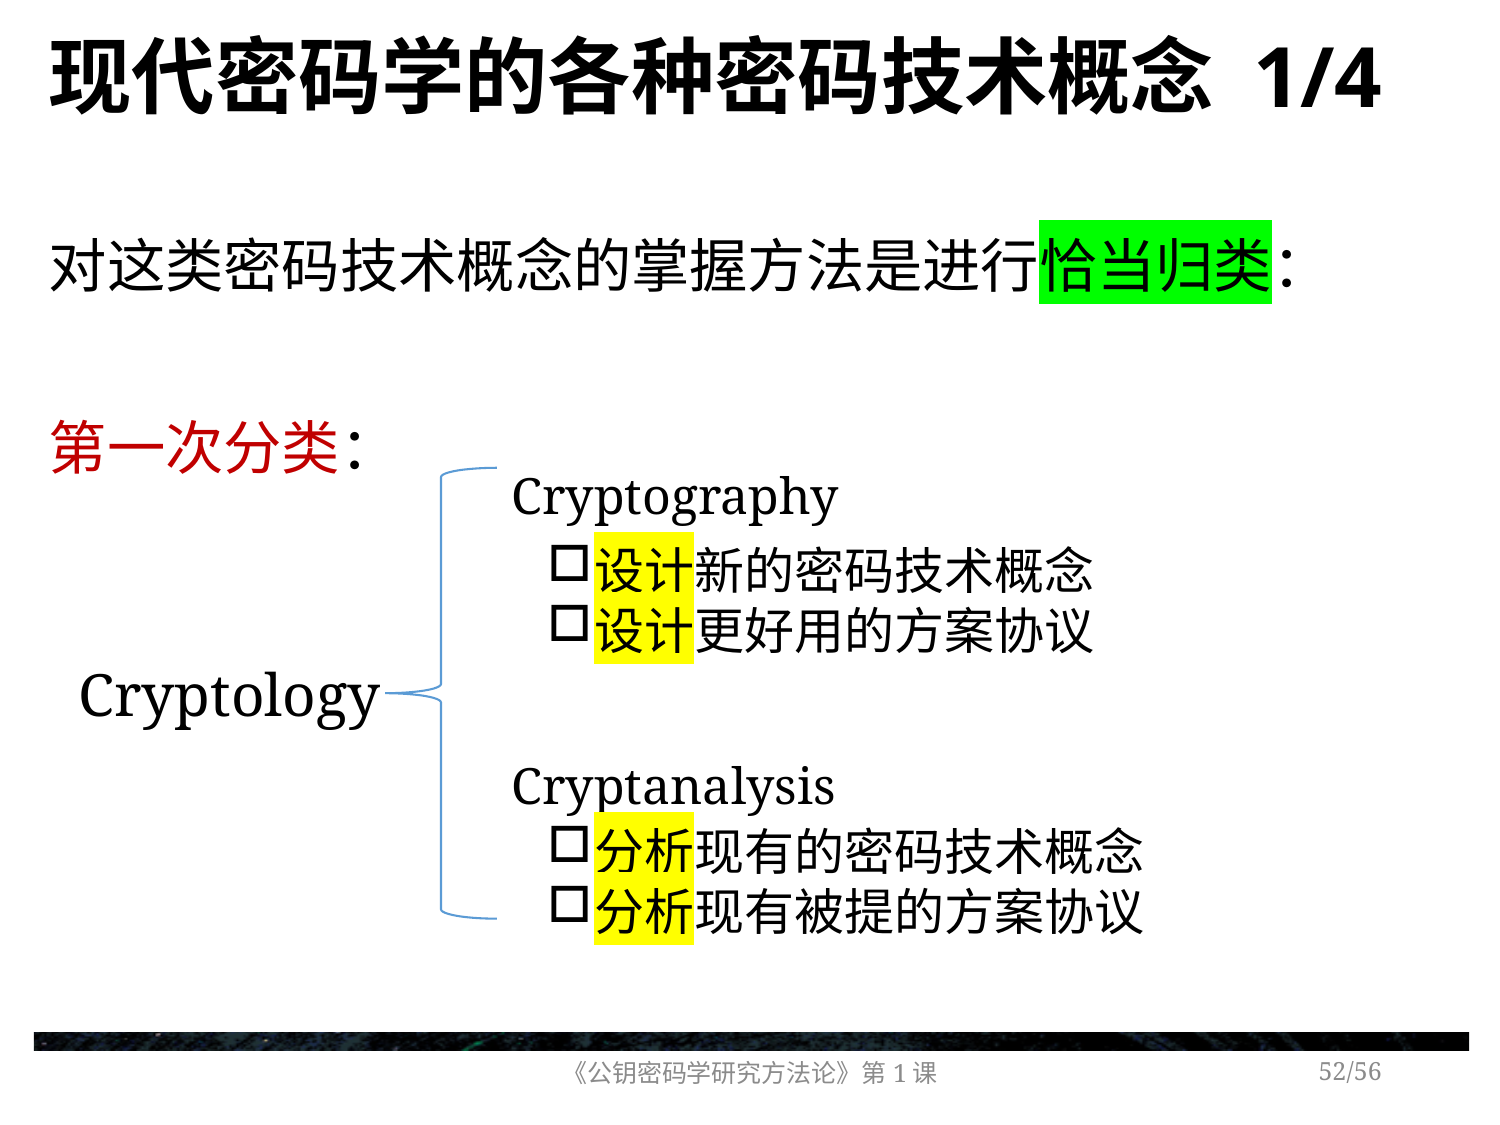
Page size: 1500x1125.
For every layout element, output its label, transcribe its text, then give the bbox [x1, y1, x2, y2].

text_box Cryptanalysis [496, 747, 884, 823]
slide_number /56 [1059, 1042, 1397, 1103]
text_box 设计新的密码技术概念 设计更好用的方案协议 [532, 532, 1283, 667]
text_box [385, 466, 497, 920]
picture [33, 1032, 1470, 1051]
text_box Cryptography [496, 456, 884, 532]
footer 《公钥密码学研究方法论》第1课 [496, 1042, 1004, 1103]
list 对这类密码技术概念的掌握方法是进行恰当归类： 第一次分类： [33, 221, 1470, 513]
title 现代密码学的各种密码技术概念 1/4 [33, 27, 1470, 166]
text_box 分析现有的密码技术概念 分析现有被提的方案协议 [532, 812, 1283, 948]
text_box Cryptology [64, 650, 431, 736]
